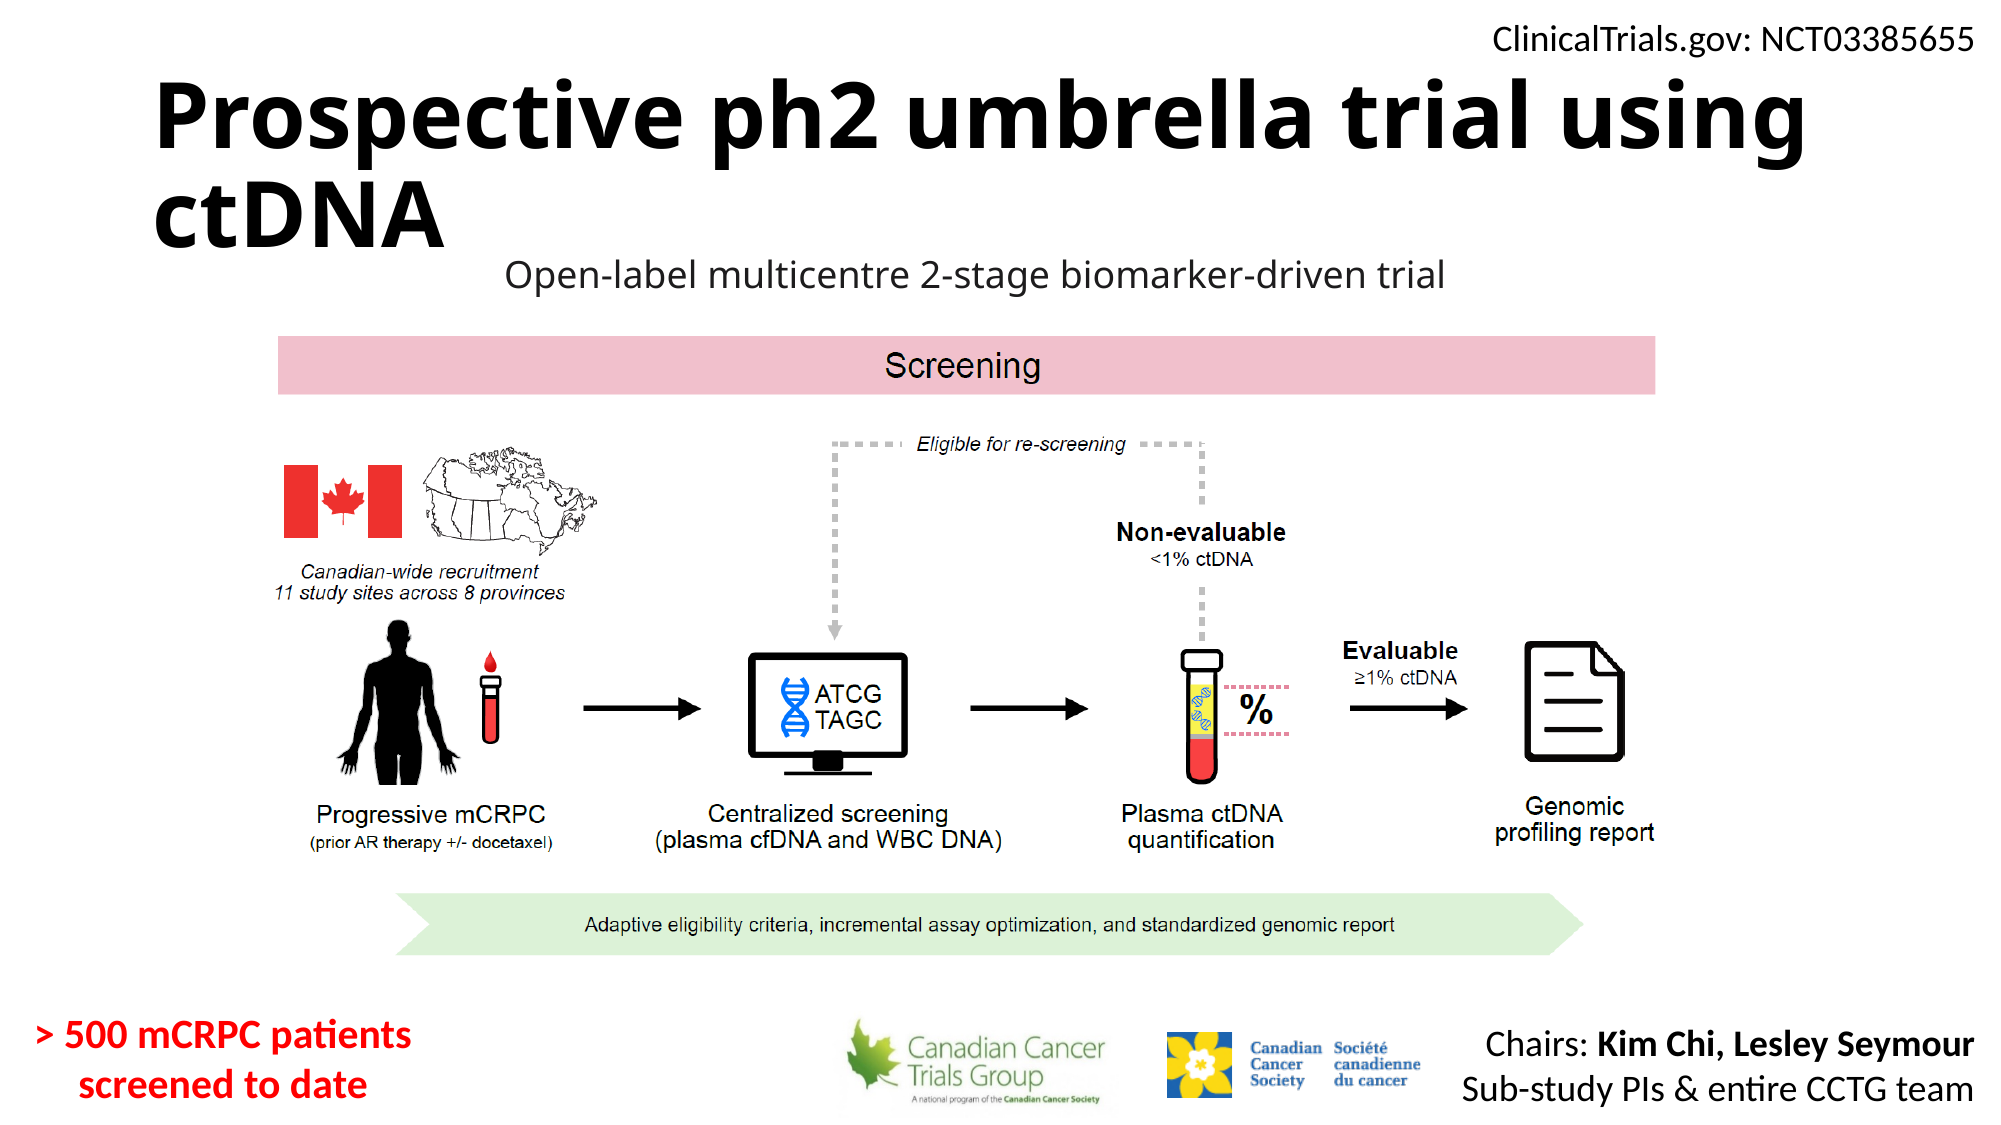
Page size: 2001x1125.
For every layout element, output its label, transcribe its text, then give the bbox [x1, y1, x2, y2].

picture [265, 336, 1656, 977]
text_box > 500 mCRPC patients screened to date [3, 999, 443, 1115]
picture [1167, 1032, 1444, 1098]
picture [832, 1010, 1119, 1119]
title Prospective ph2 umbrella trial using ctDNA [137, 59, 1863, 278]
text_box ClinicalTrials.gov: NCT03385655 [1477, 6, 1991, 67]
text_box Open-label multicentre 2-stage biomarker-driven trial [309, 243, 1642, 304]
text_box Chairs: Kim Chi, Lesley Seymour Sub-study PIs & entire CCTG team [1400, 1012, 1991, 1117]
